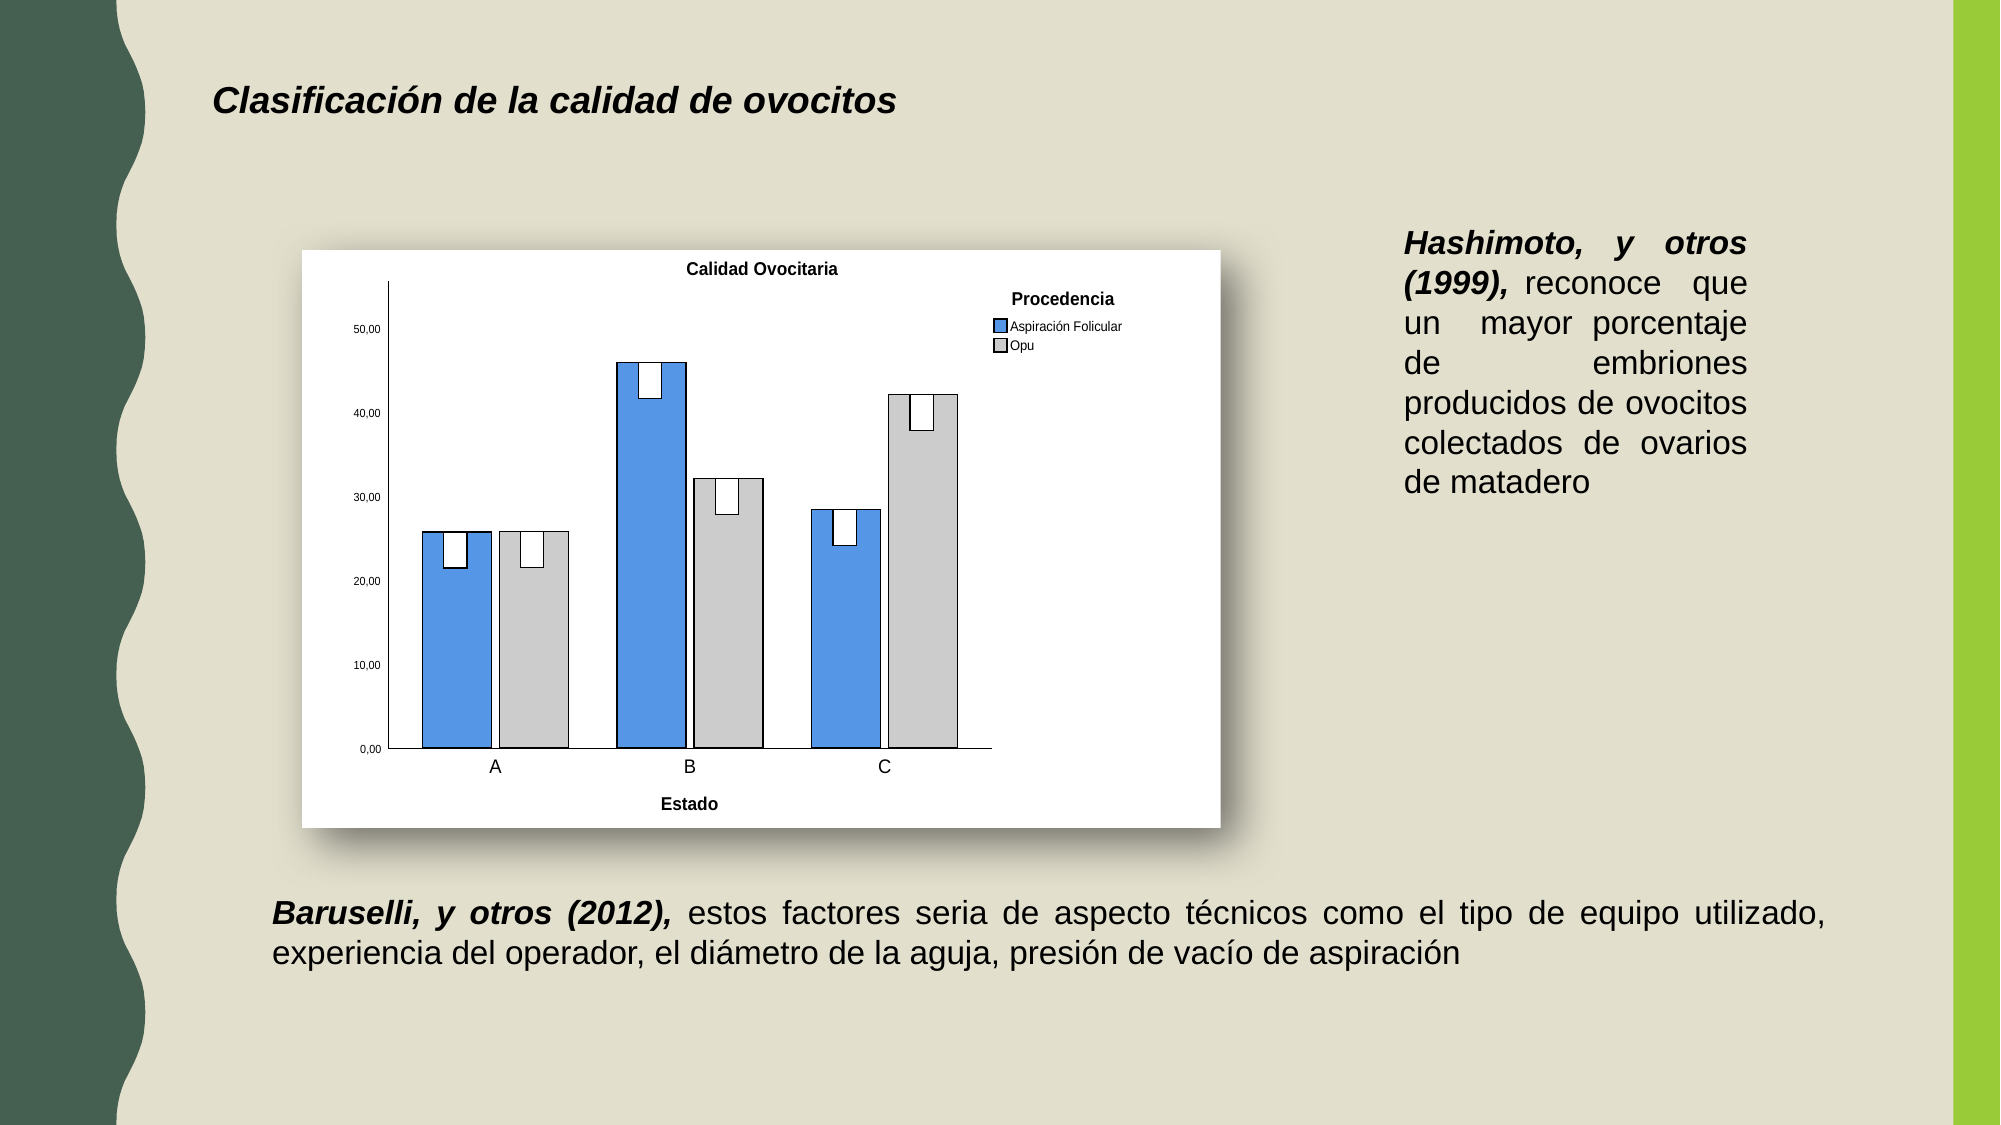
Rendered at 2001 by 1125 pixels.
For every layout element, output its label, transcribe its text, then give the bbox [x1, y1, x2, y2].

picture [301, 249, 1221, 828]
text_box Baruselli, y otros (2012), estos factores seria de aspecto técnicos como el tipo de equipo utilizado, experiencia del operador, el diámetro de la aguja, presión de vacío de aspiración [257, 884, 1843, 979]
text_box Hashimoto, y otros (1999), reconoce que un mayor porcentaje de embriones producidos de ovocitos colectados de ovarios de matadero [1389, 213, 1763, 508]
text_box Clasificación de la calidad de ovocitos [197, 68, 924, 129]
